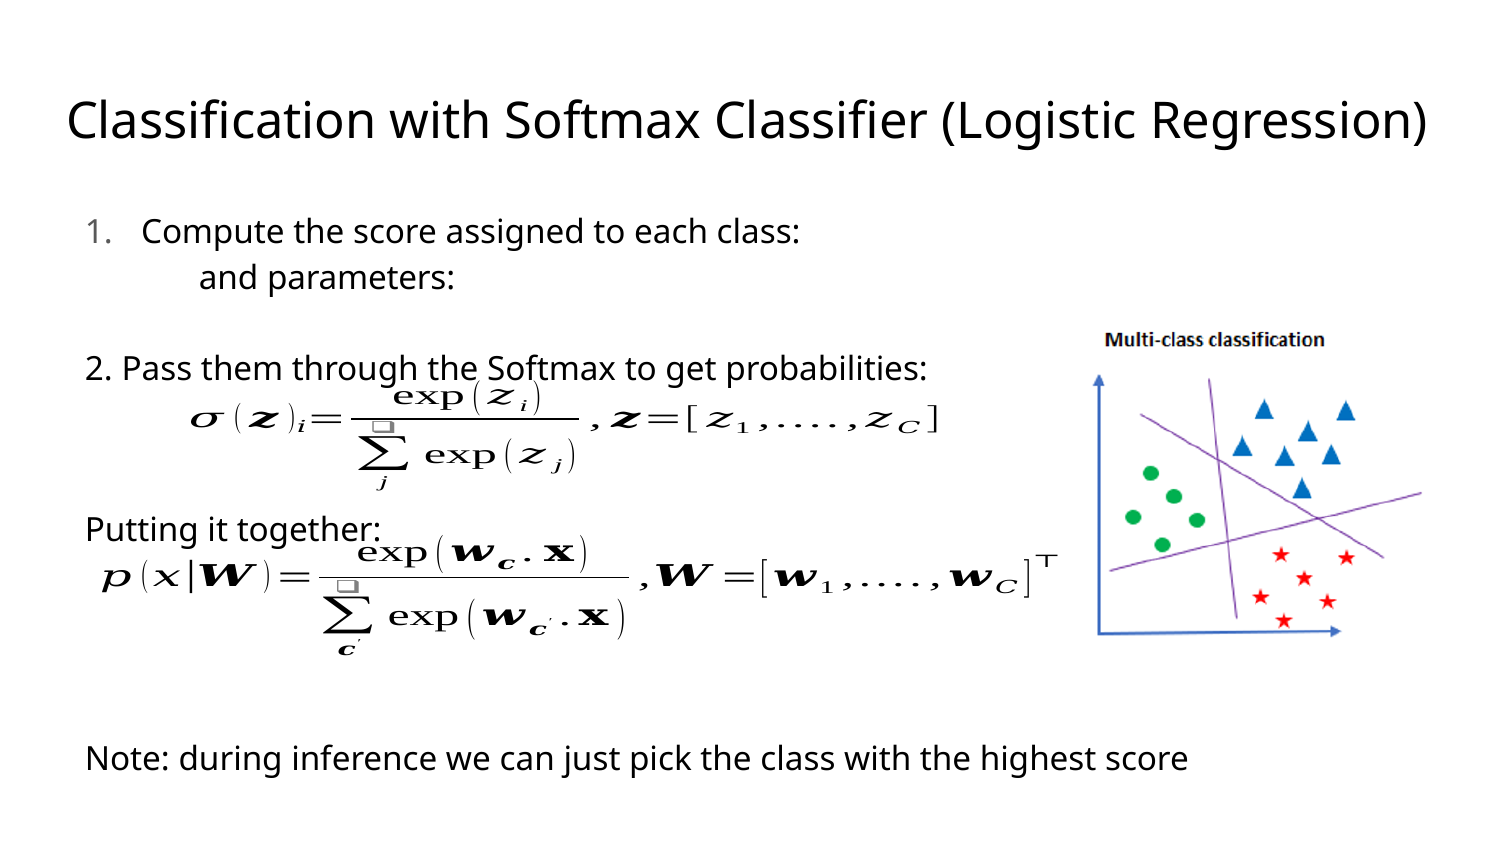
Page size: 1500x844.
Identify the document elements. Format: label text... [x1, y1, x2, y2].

title Classification with Softmax Classifier (Logistic Regression) [51, 72, 1449, 167]
picture [1073, 318, 1435, 673]
